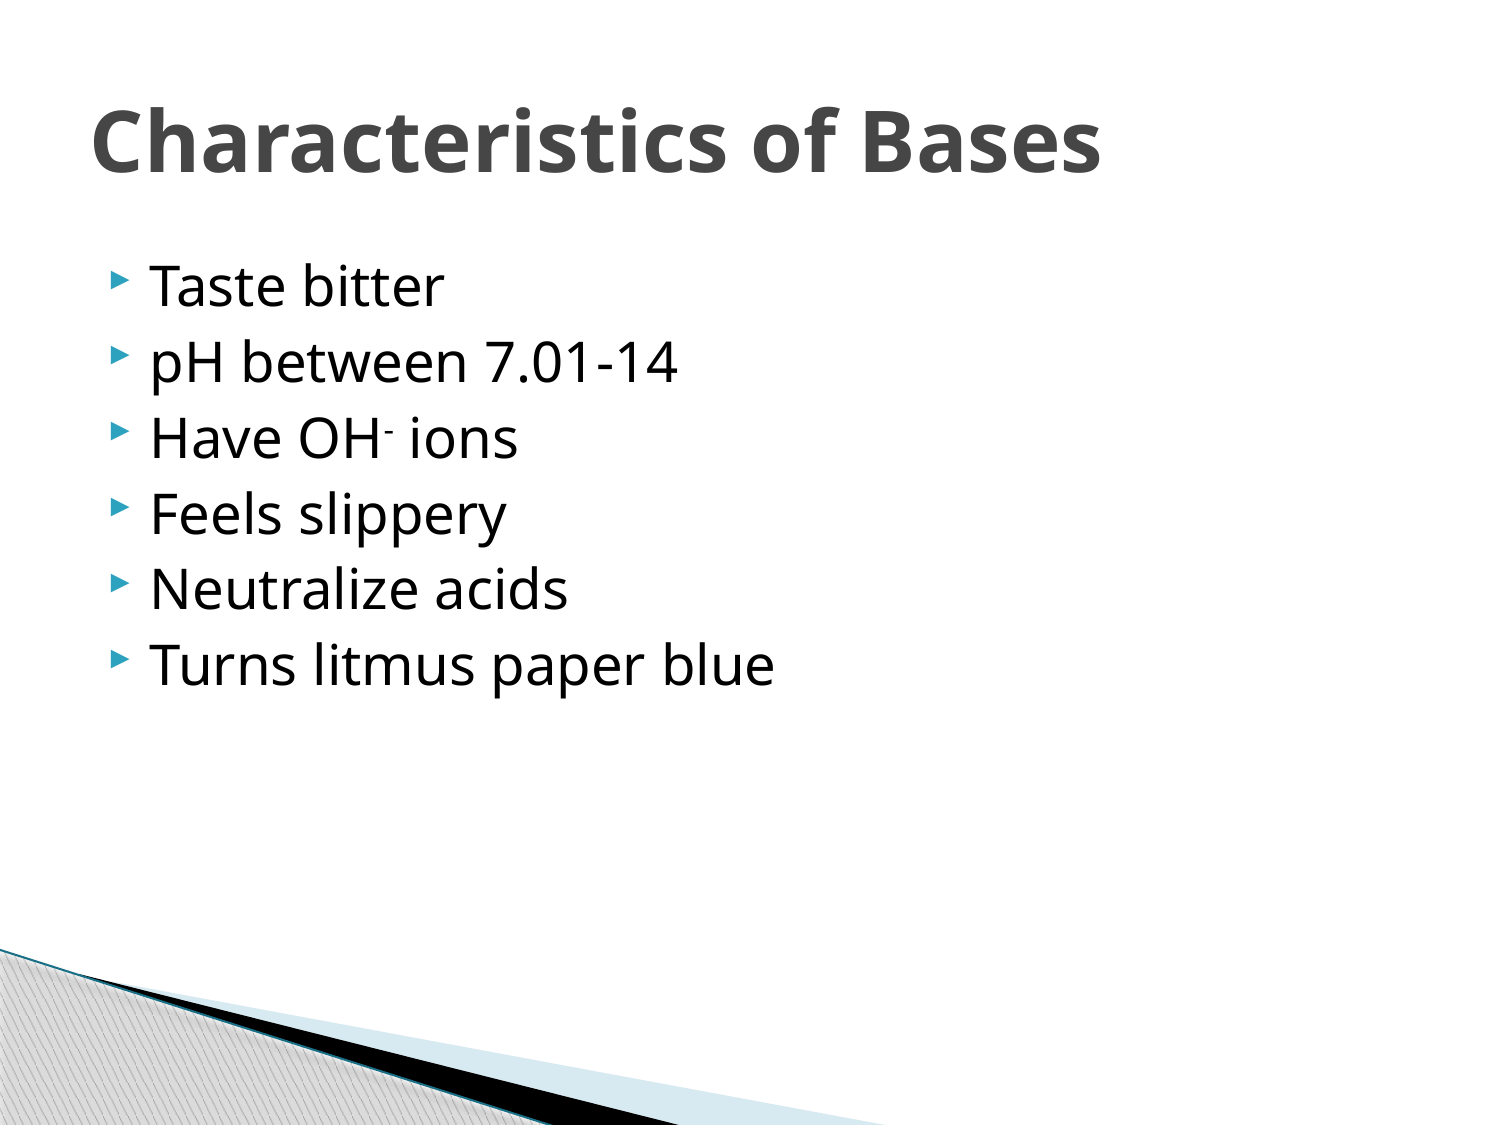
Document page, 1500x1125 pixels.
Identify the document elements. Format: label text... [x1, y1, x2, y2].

title Characteristics of Bases [75, 45, 1425, 233]
list Taste bitter pH between 7.01-14 Have OH- ions Feels slippery Neutralize acids Turns litmus paper blue [75, 243, 1425, 986]
